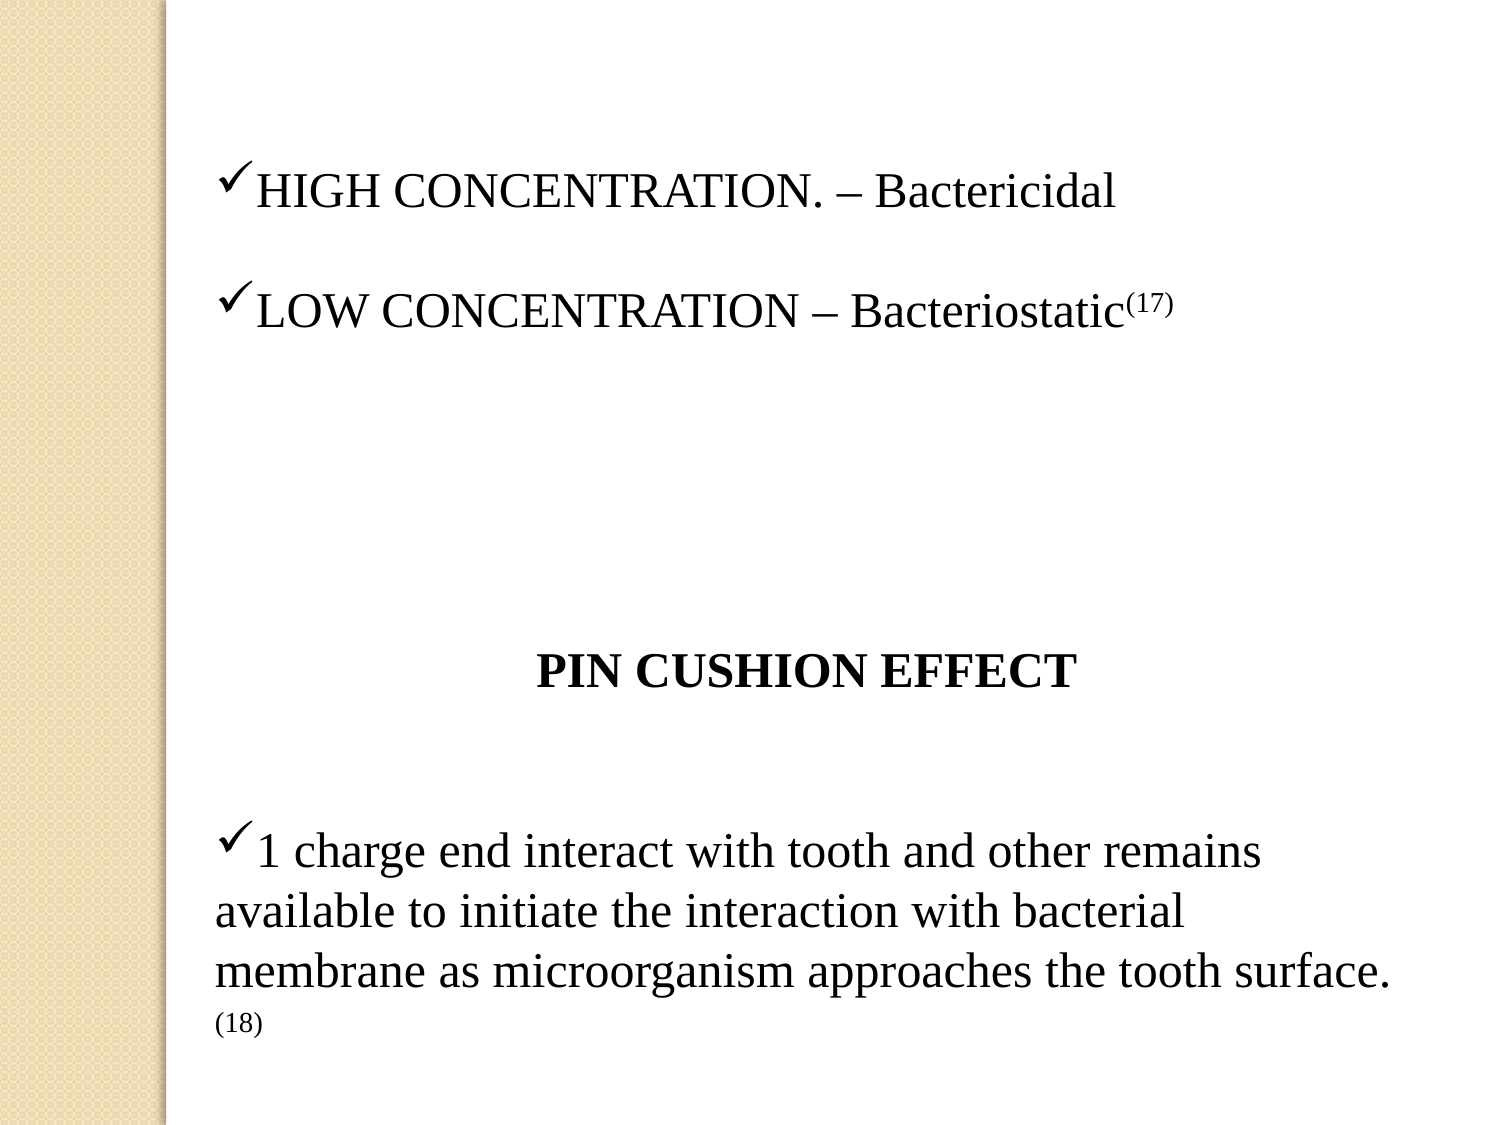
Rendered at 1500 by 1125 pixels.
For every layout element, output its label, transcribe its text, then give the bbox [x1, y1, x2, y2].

text_box HIGH CONCENTRATION. – Bactericidal LOW CONCENTRATION – Bacteriostatic(17) PIN CUSHION EFFECT 1 charge end interact with tooth and other remains available to initiate the interaction with bacterial membrane as microorganism approaches the tooth surface.(18) [200, 149, 1425, 1065]
